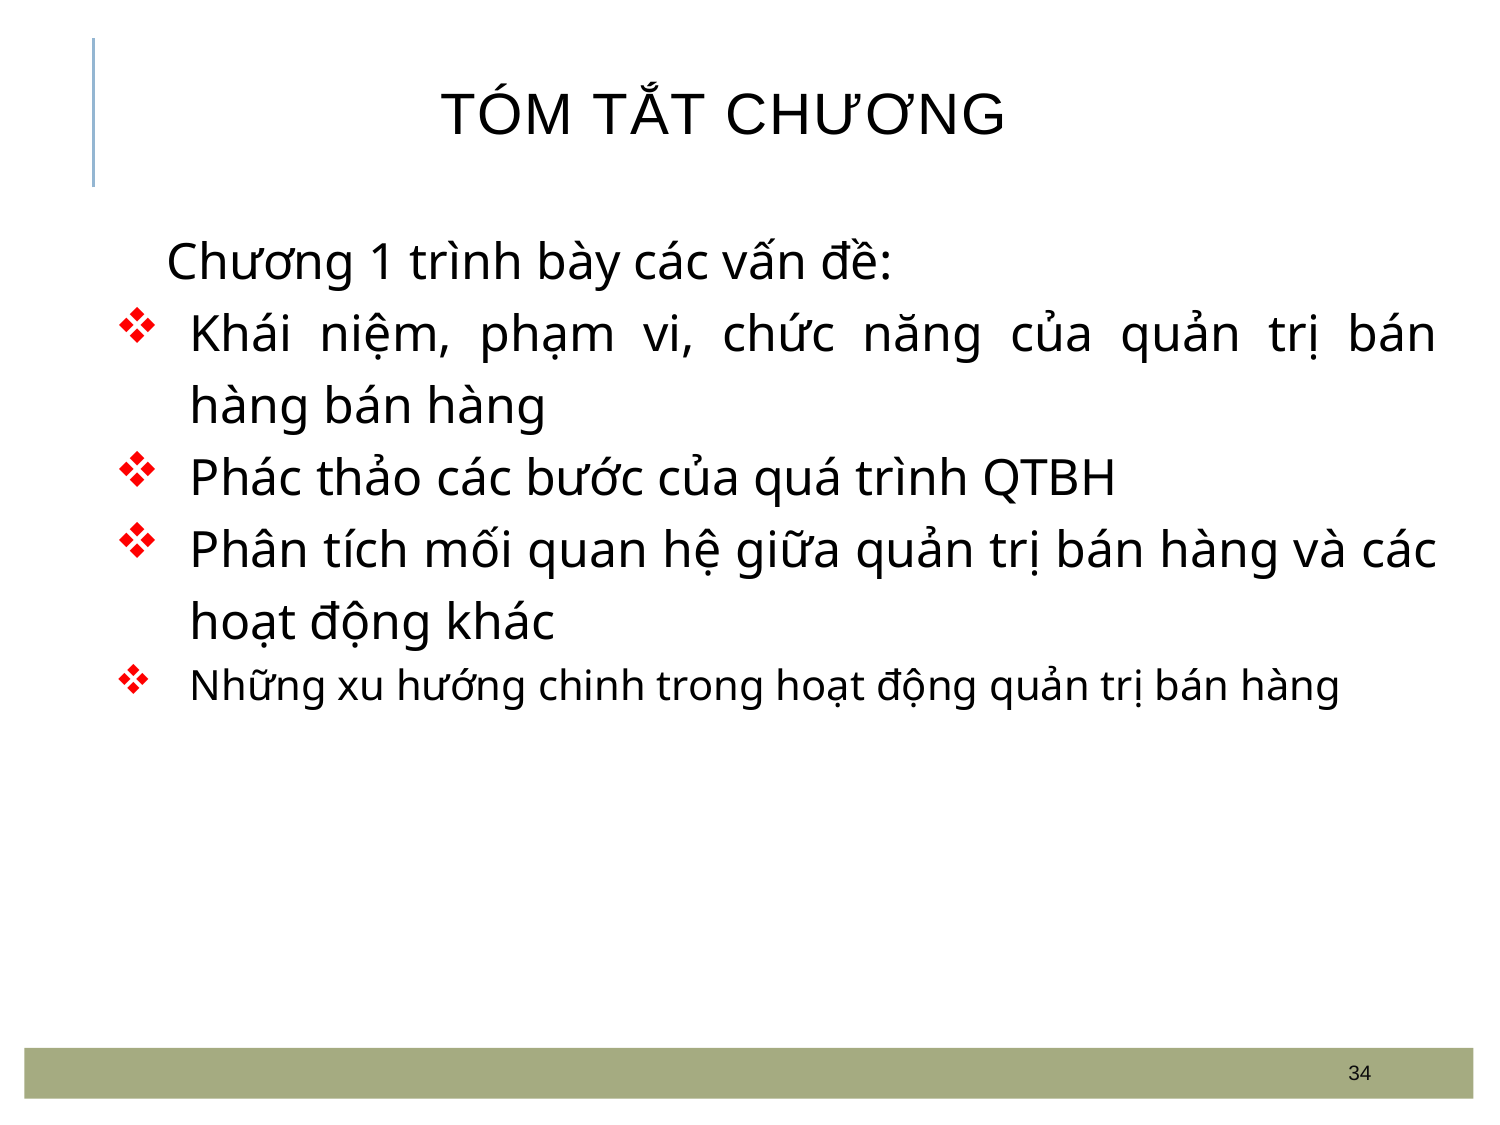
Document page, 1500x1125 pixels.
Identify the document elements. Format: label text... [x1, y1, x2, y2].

title Tóm tắt chương [126, 24, 1322, 209]
slide_number 34 [1333, 1050, 1454, 1095]
text_box Chương 1 trình bày các vấn đề: Khái niệm, phạm vi, chức năng của quản trị bán hàng bán hàng Phác thảo các bước của quá trình QTBH Phân tích mối quan hệ giữa quản trị bán hàng và các hoạt động khác Những xu hướng chinh trong hoạt động quản trị bán hàng [99, 209, 1454, 789]
